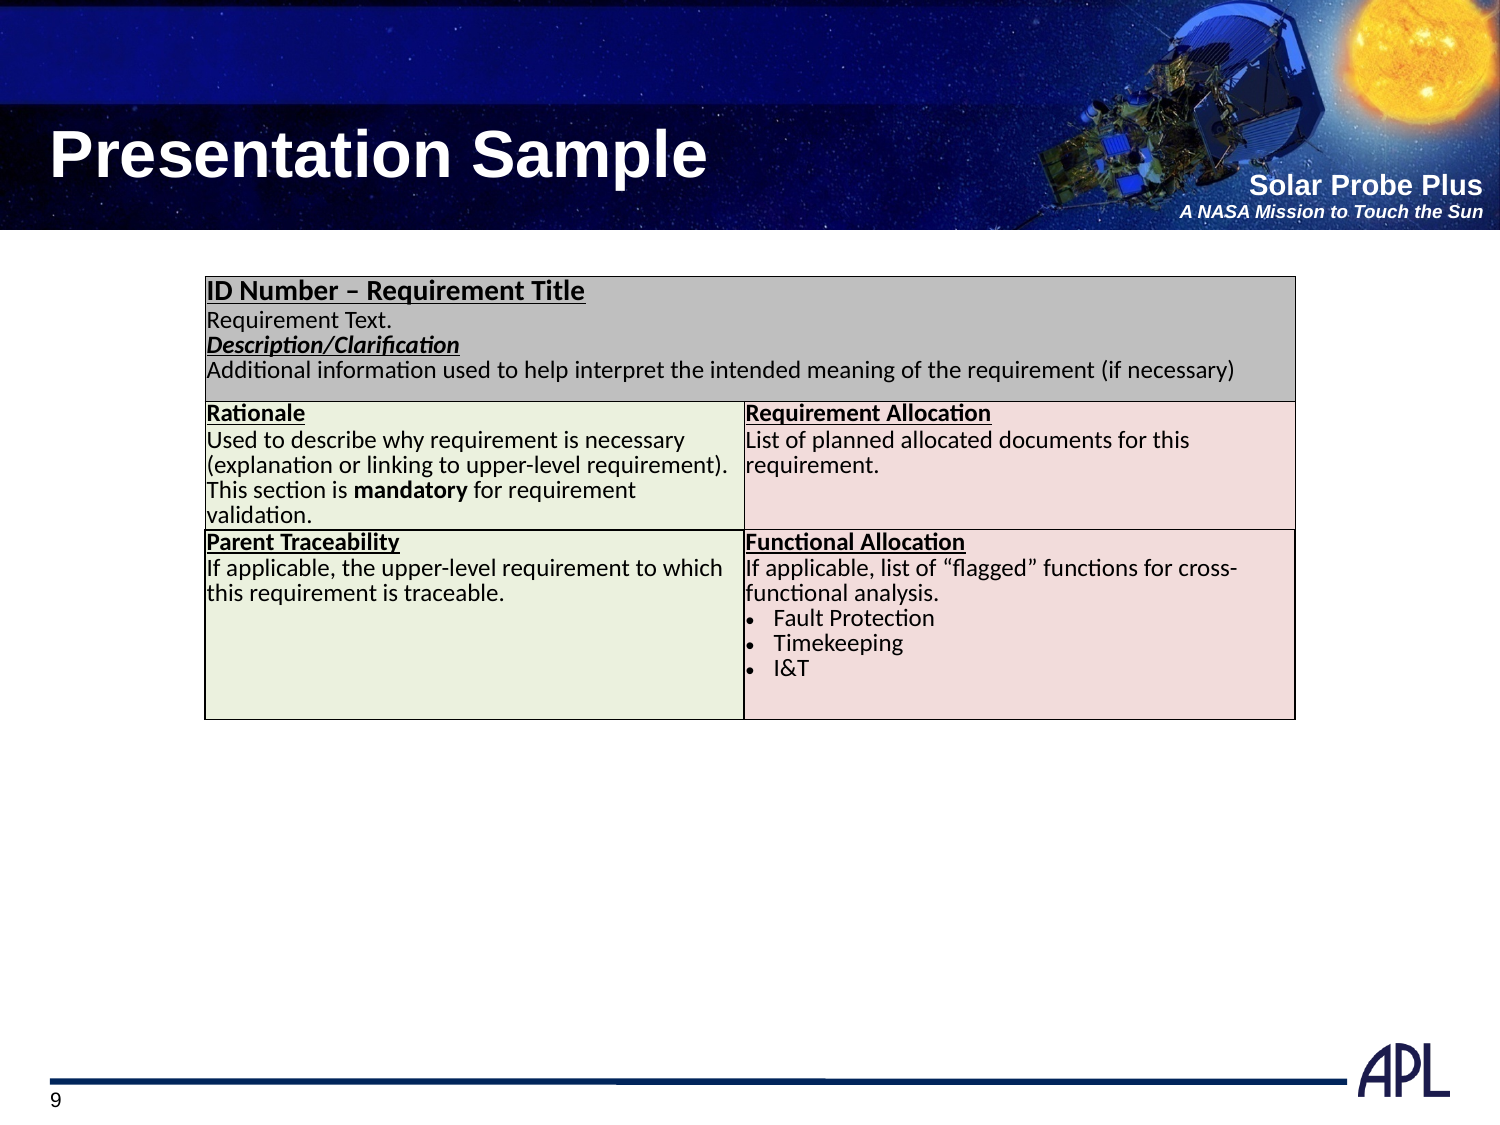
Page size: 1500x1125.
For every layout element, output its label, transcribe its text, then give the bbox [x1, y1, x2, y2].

picture [1358, 1043, 1450, 1097]
table_cell List of planned allocated documents for this requirement. [745, 428, 1295, 529]
slide_number 9 [49, 1082, 528, 1115]
table_cell Requirement Allocation [745, 402, 1295, 428]
table_cell Used to describe why requirement is necessary (explanation or linking to upper-level requirement). This section is mandatory for requirement validation. [206, 428, 744, 529]
title Presentation Sample [49, 0, 1133, 192]
table_cell If applicable, list of “flagged” functions for cross-functional analysis. Fault Protection Timekeeping I&T [745, 556, 1294, 719]
table_cell Rationale [206, 402, 744, 428]
table_cell Functional Allocation [745, 530, 1294, 556]
picture [0, 0, 1500, 230]
table_cell If applicable, the upper-level requirement to which this requirement is traceable. [206, 556, 743, 719]
table_cell Requirement Text. Description/Clarification Additional information used to help interpret the intended meaning of the requirement (if necessary) [206, 308, 1295, 401]
table_header ID Number – Requirement Title [206, 277, 1295, 308]
table_cell Parent Traceability [206, 531, 743, 556]
